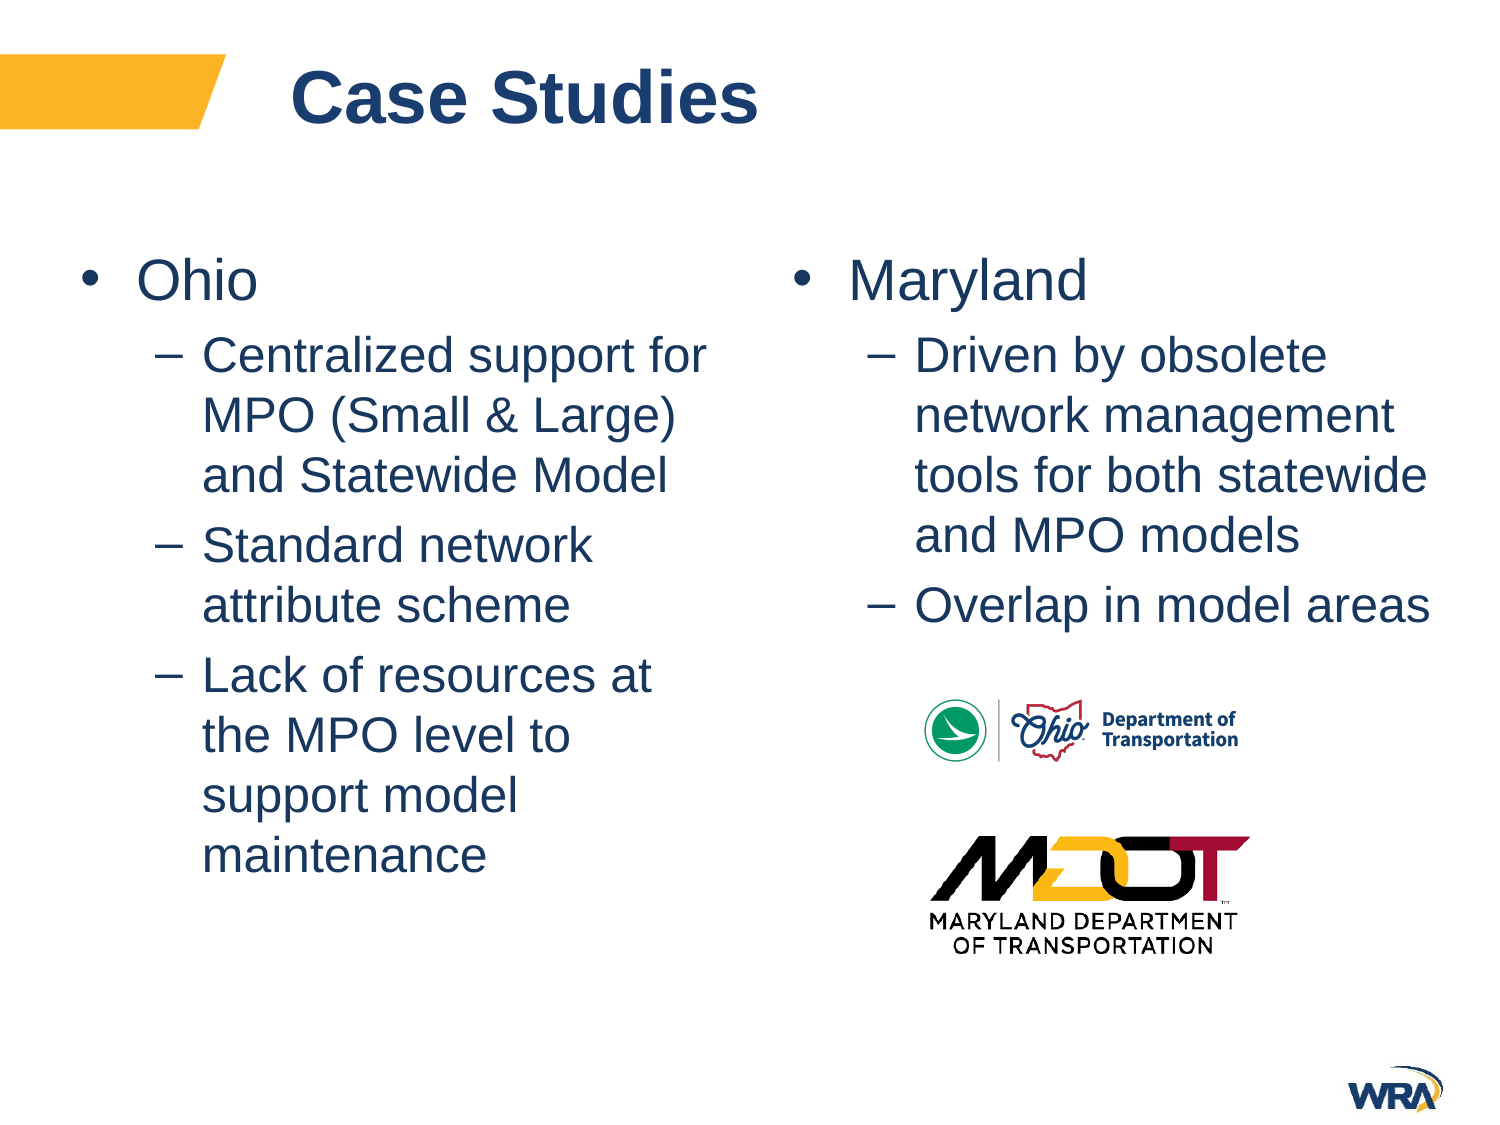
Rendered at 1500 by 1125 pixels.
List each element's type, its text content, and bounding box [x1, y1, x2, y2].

title Case Studies [275, 37, 1450, 150]
list Maryland Driven by obsolete network management tools for both statewide and MPO models Overlap in model areas [762, 212, 1450, 1038]
list Ohio Centralized support for MPO (Small & Large) and Statewide Model Standard network attribute scheme Lack of resources at the MPO level to support model maintenance [50, 212, 738, 1038]
picture [1340, 1058, 1450, 1120]
picture [929, 836, 1250, 954]
picture [912, 687, 1250, 775]
